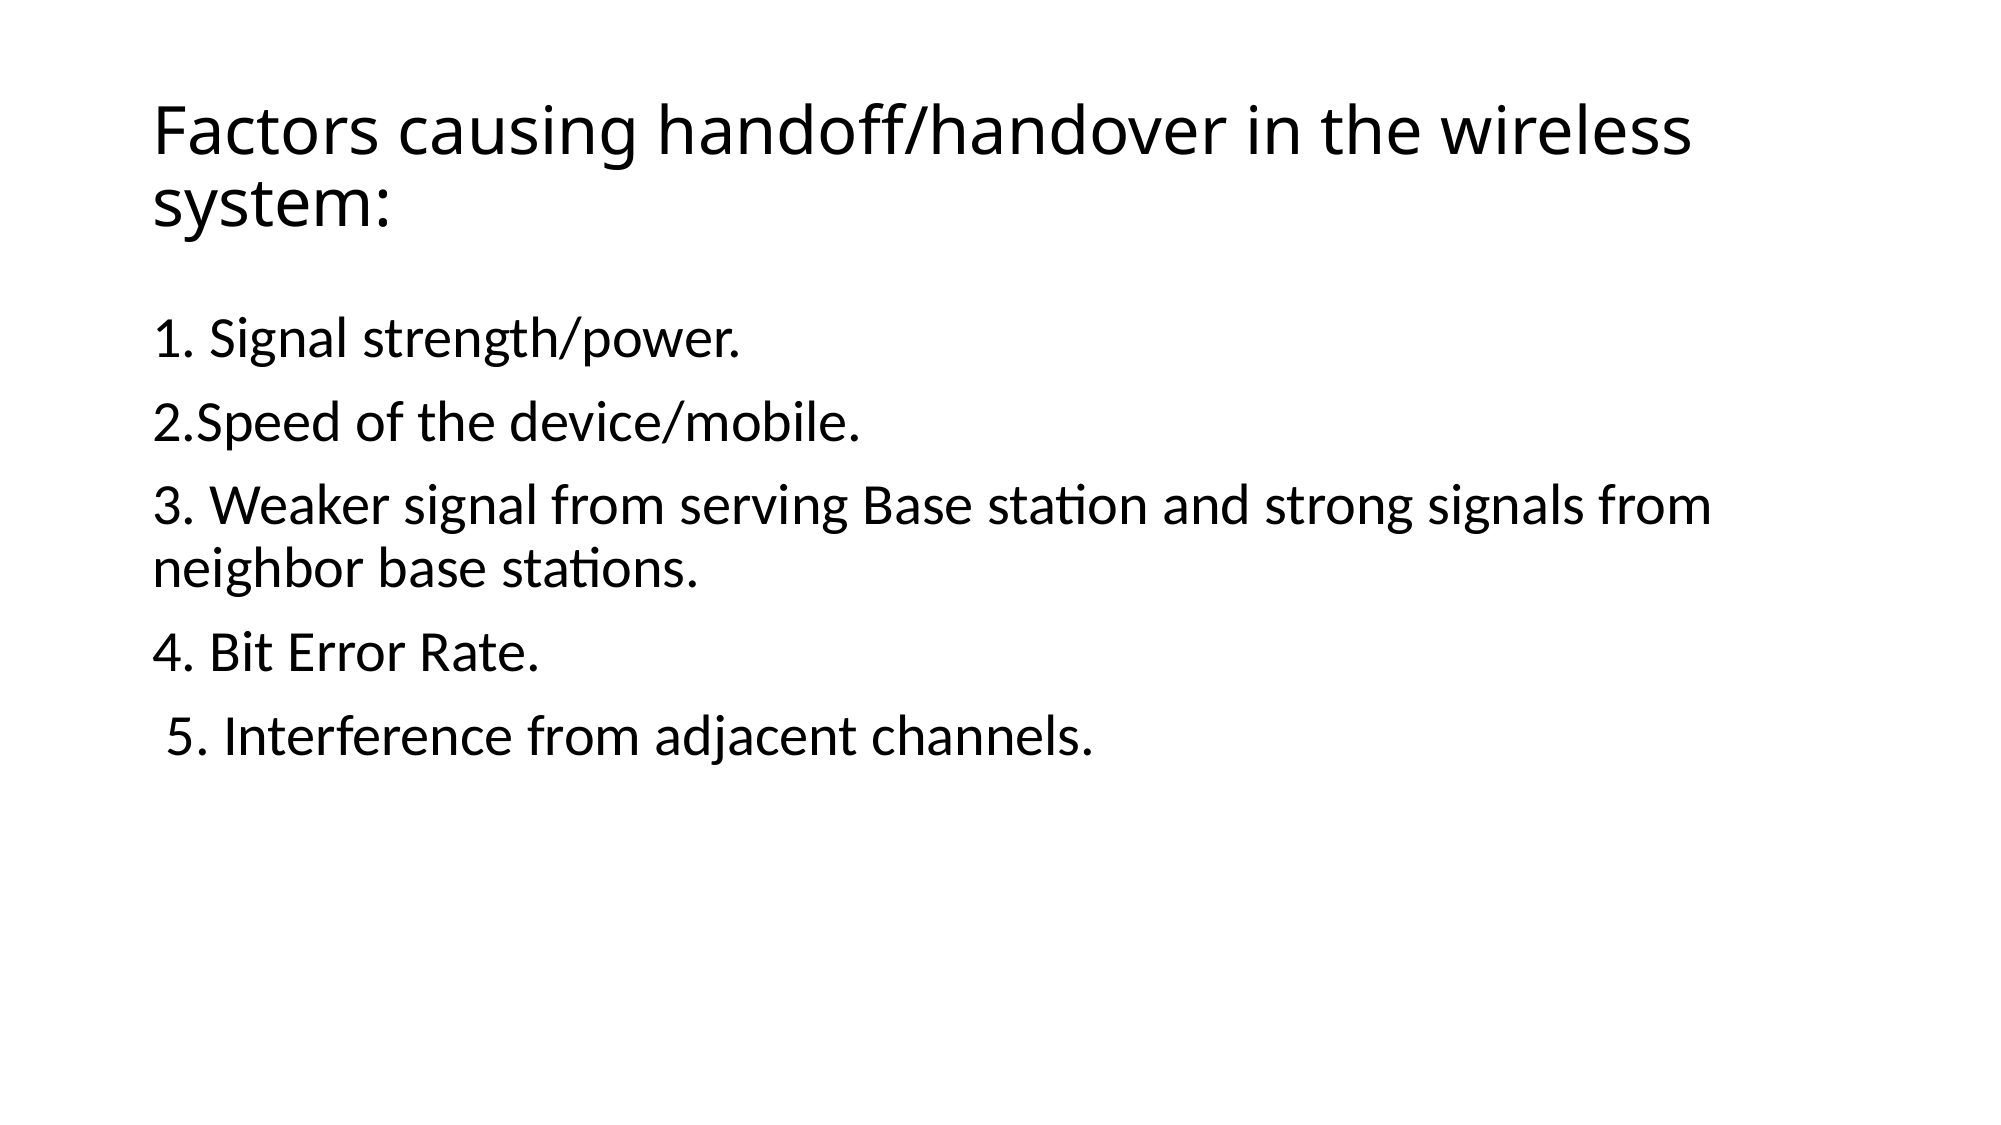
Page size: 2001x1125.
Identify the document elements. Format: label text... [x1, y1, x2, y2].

title Factors causing handoff/handover in the wireless system: [137, 59, 1863, 278]
list 1. Signal strength/power. 2.Speed of the device/mobile. 3. Weaker signal from serving Base station and strong signals from neighbor base stations. 4. Bit Error Rate. 5. Interference from adjacent channels. [137, 299, 1863, 1014]
